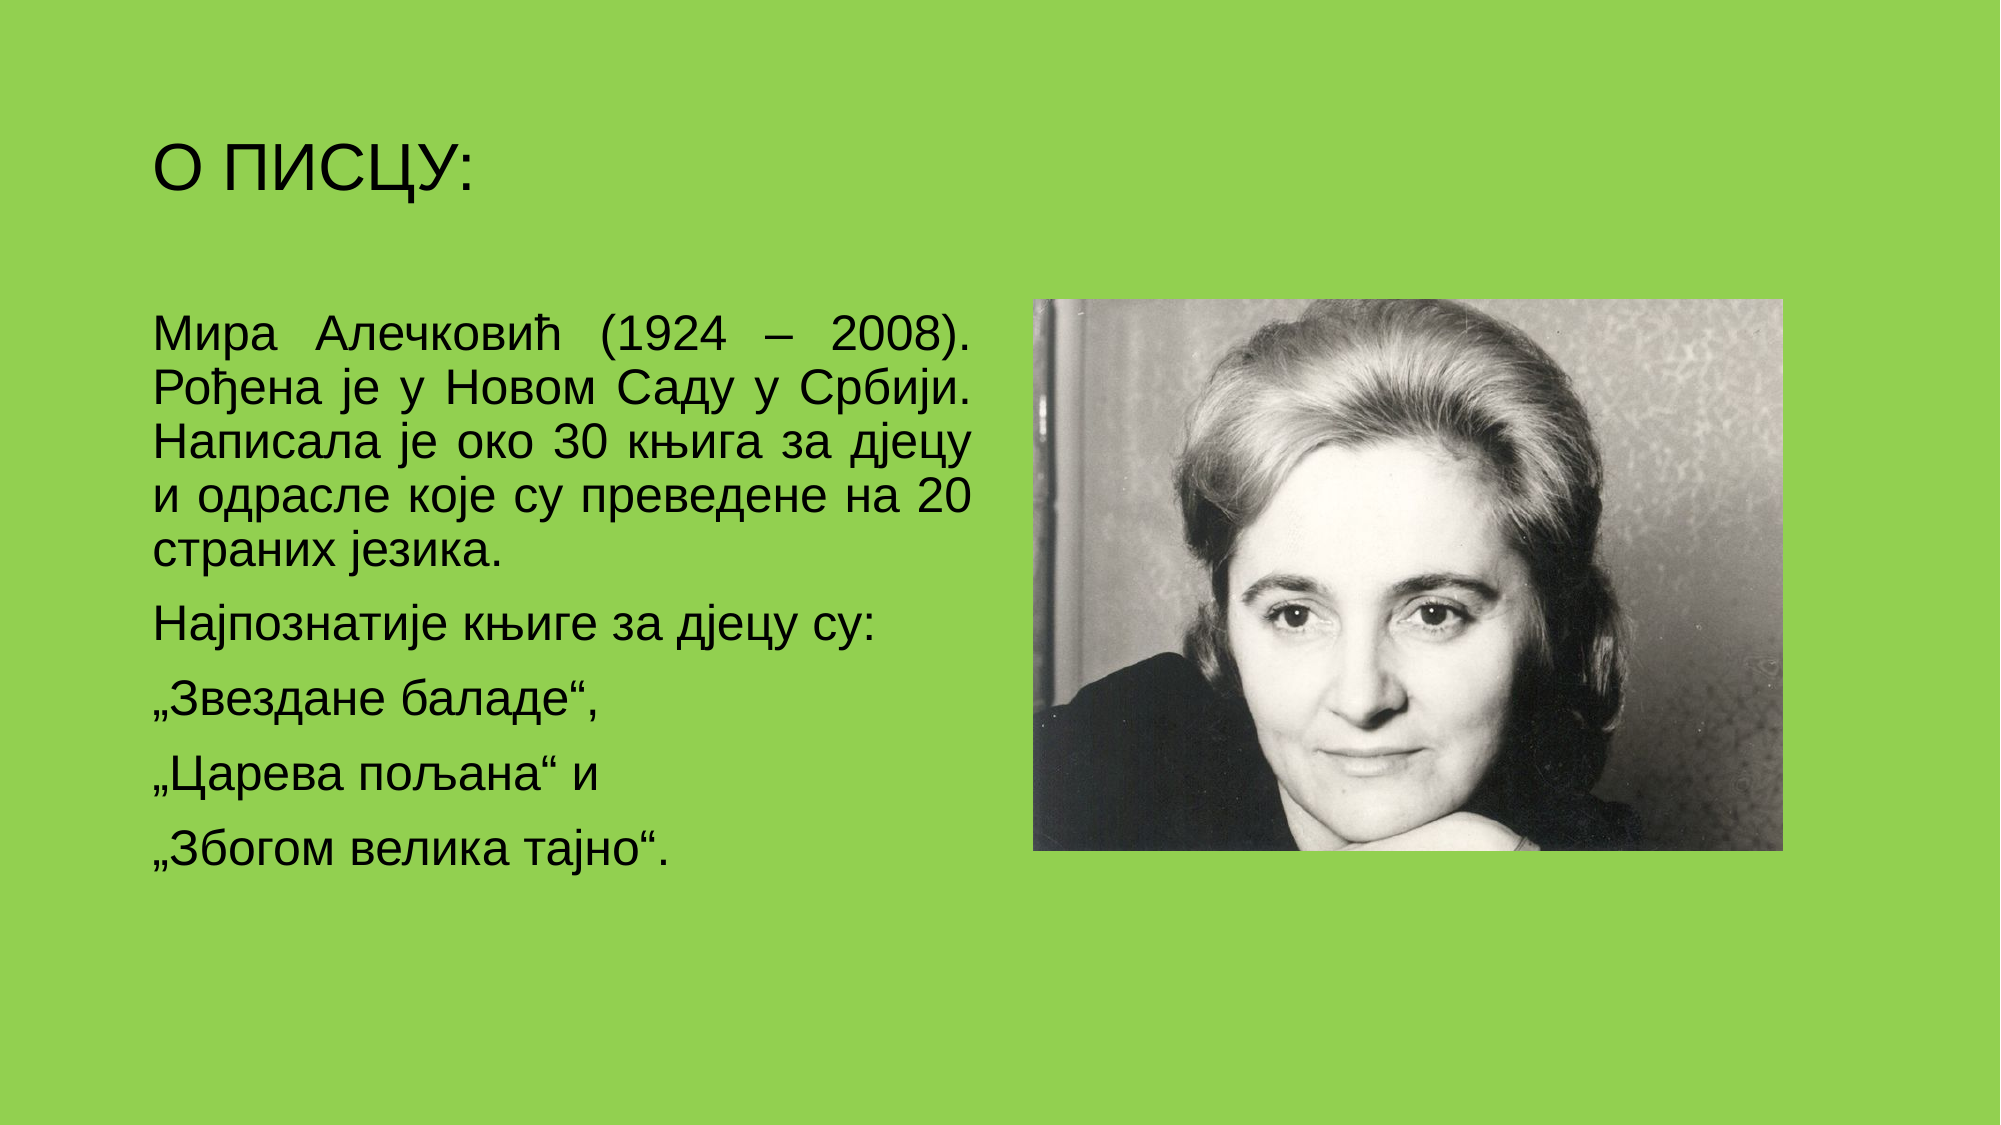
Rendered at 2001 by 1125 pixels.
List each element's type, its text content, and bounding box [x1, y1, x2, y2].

list Мира Алечковић (1924 – 2008). Рођена је у Новом Саду у Србији. Написала је око 30 књига за дјецу и одрасле које су преведене на 20 страних језика. Најпознатије књиге за дјецу су: „Звездане баладе“, „Царева пољана“ и „Збогом велика тајно“. [137, 299, 988, 1014]
title О ПИСЦУ: [137, 59, 1863, 278]
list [1033, 299, 1783, 851]
